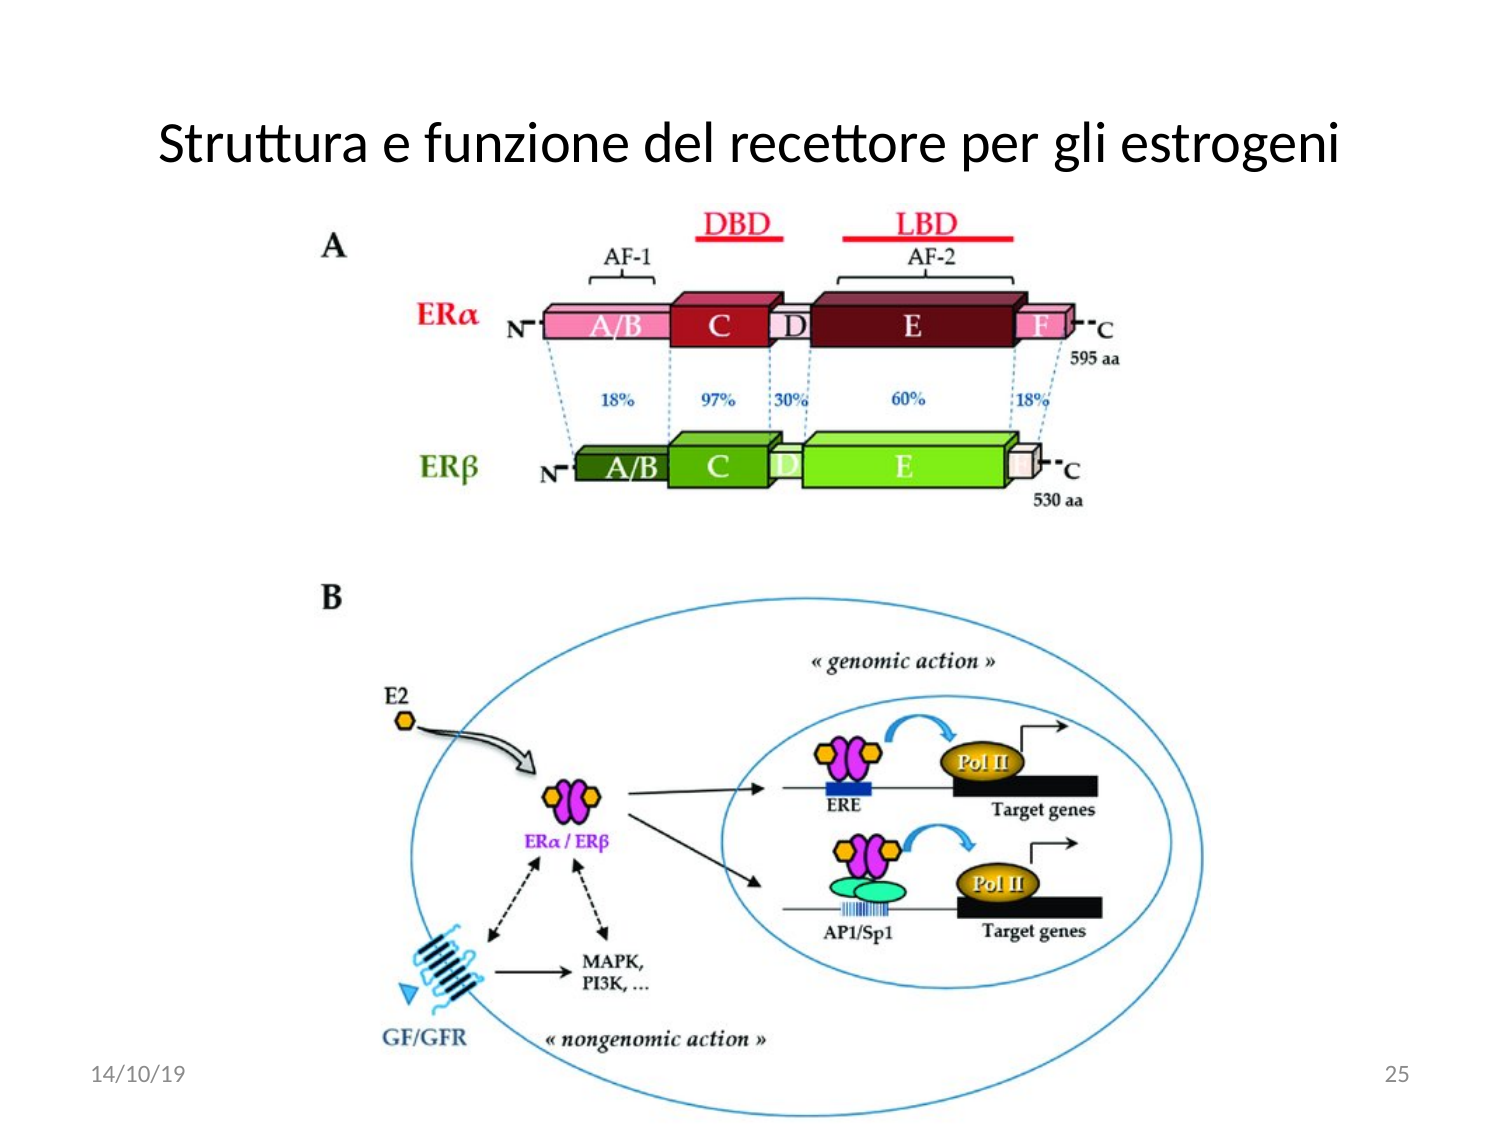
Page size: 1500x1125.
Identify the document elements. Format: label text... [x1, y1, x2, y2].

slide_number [75, 1042, 309, 1103]
title Struttura e funzione del recettore per gli estrogeni [75, 45, 1425, 233]
picture [314, 203, 1211, 1125]
slide_number 25 [1216, 1042, 1425, 1103]
